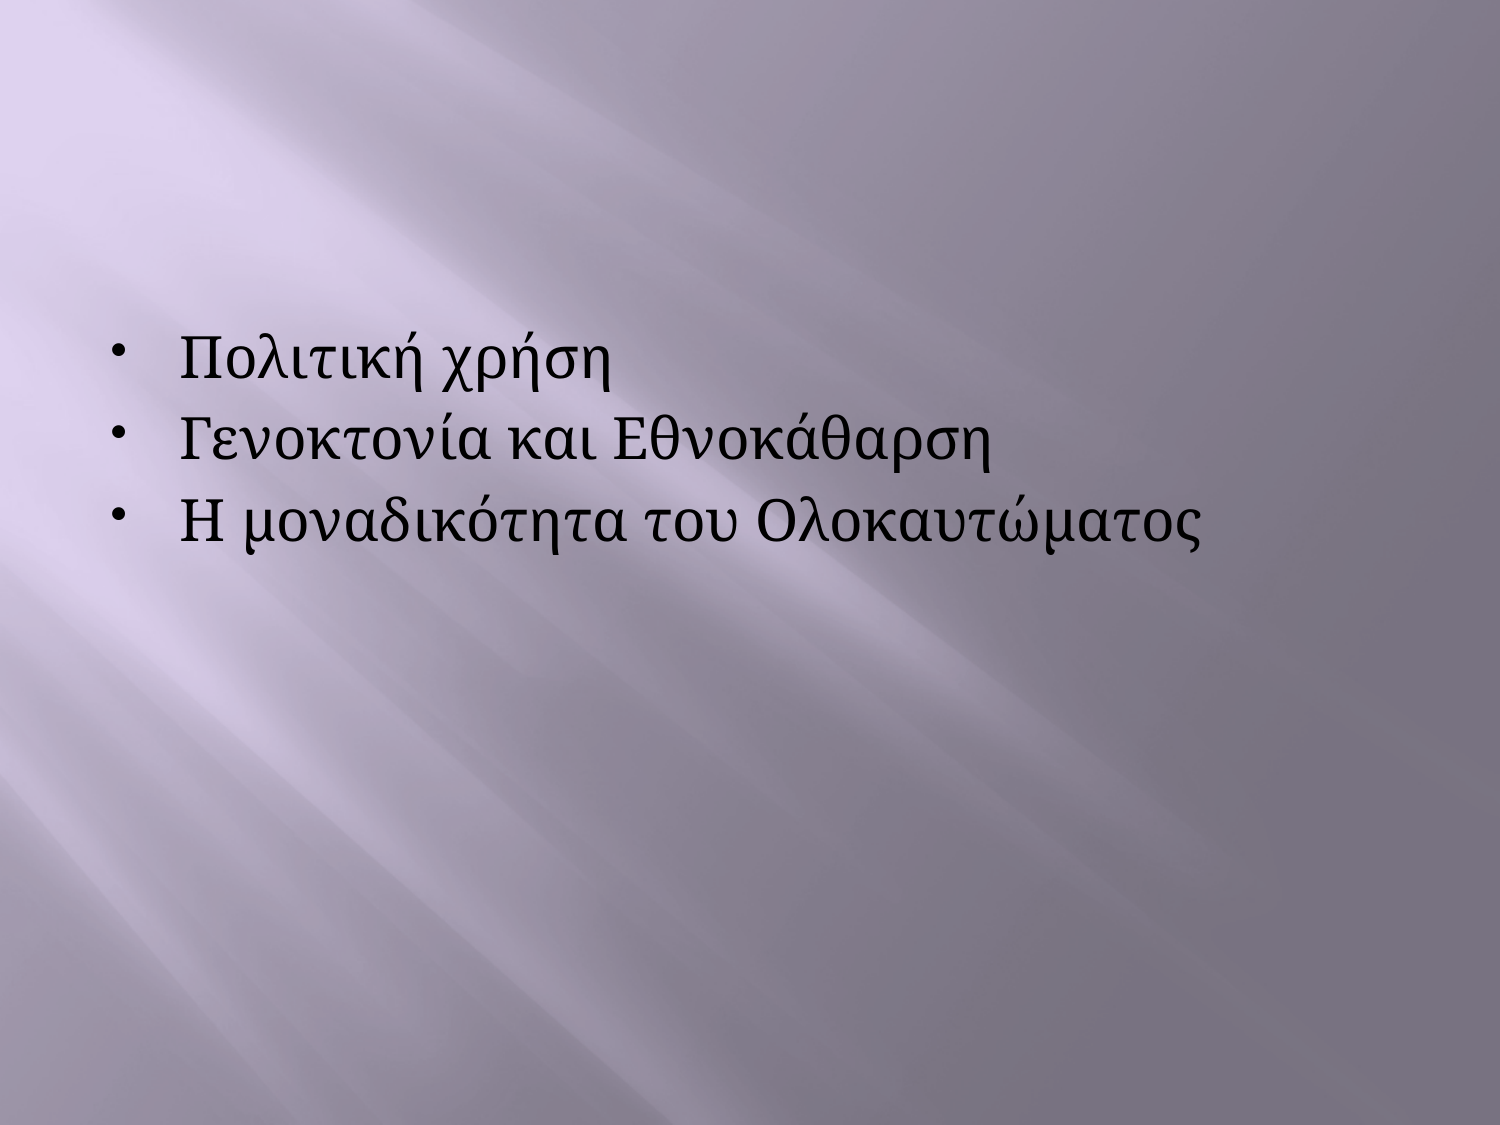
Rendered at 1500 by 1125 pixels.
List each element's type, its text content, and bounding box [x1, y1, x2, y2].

list Πολιτική χρήση Γενοκτονία και Εθνοκάθαρση Η μοναδικότητα του Ολοκαυτώματος [75, 312, 1425, 588]
